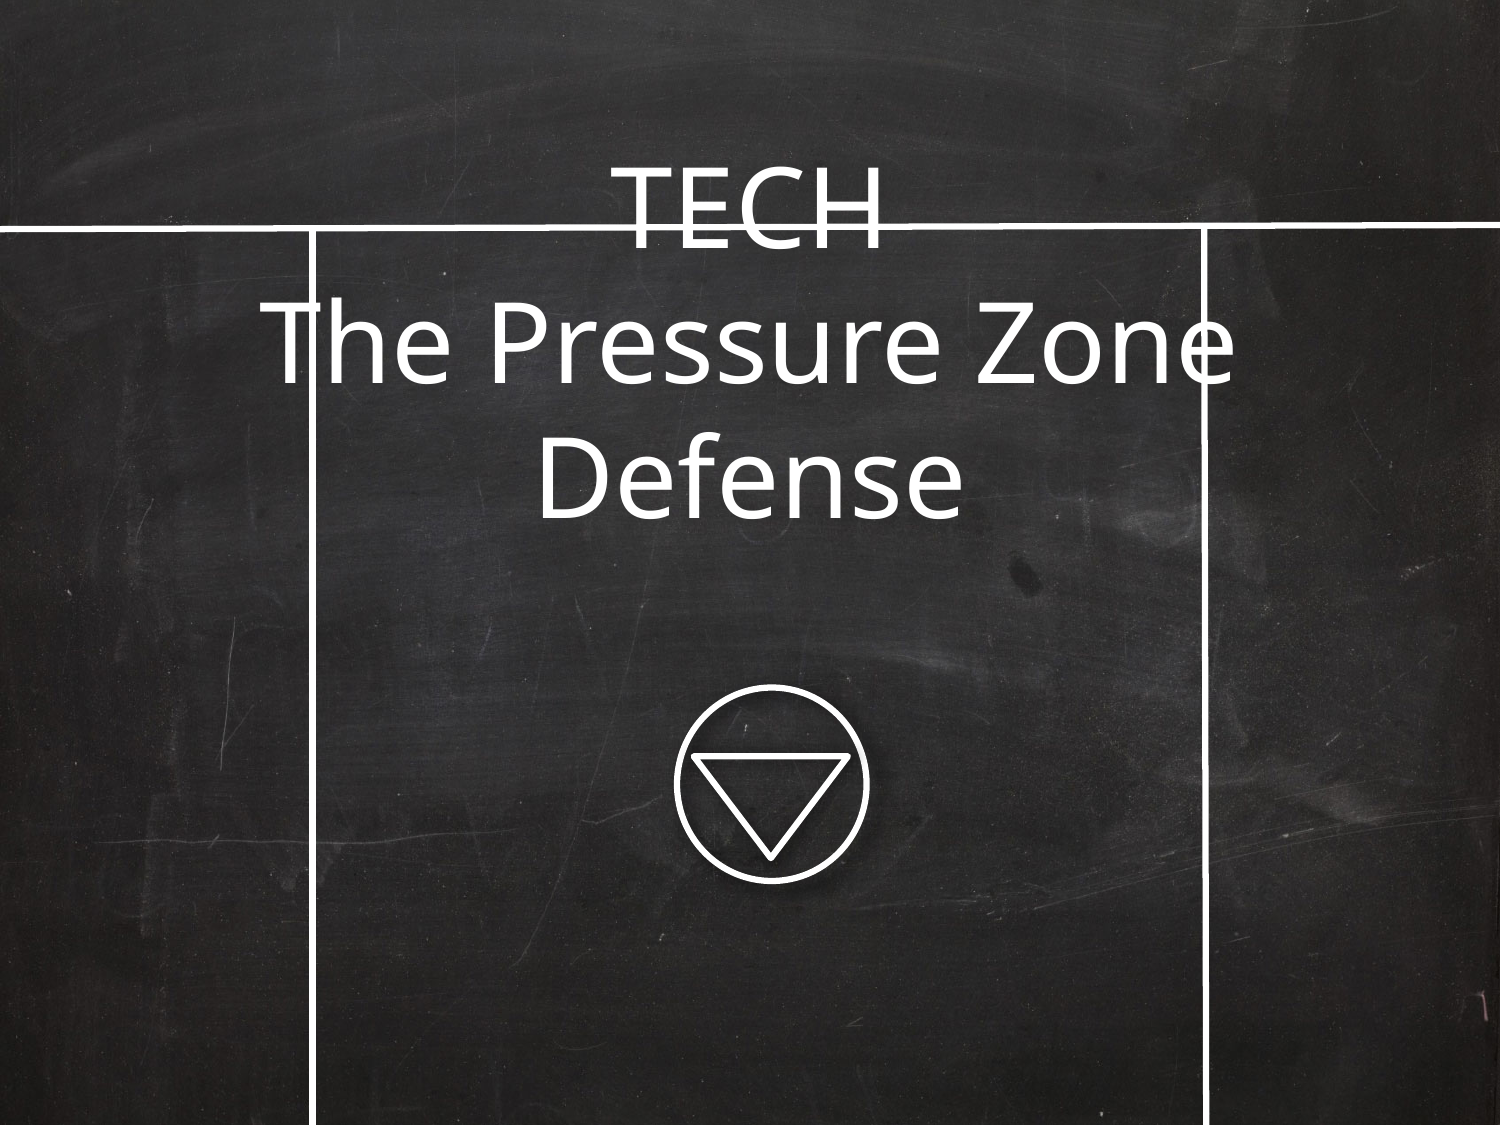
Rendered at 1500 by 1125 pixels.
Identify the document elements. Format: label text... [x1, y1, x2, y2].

picture [1208, 229, 1500, 1125]
picture [0, 232, 309, 1125]
picture [316, 229, 1201, 387]
picture [316, 549, 1203, 1125]
picture [0, 0, 1500, 226]
title TECH The Pressure Zone Defense [112, 387, 1388, 549]
